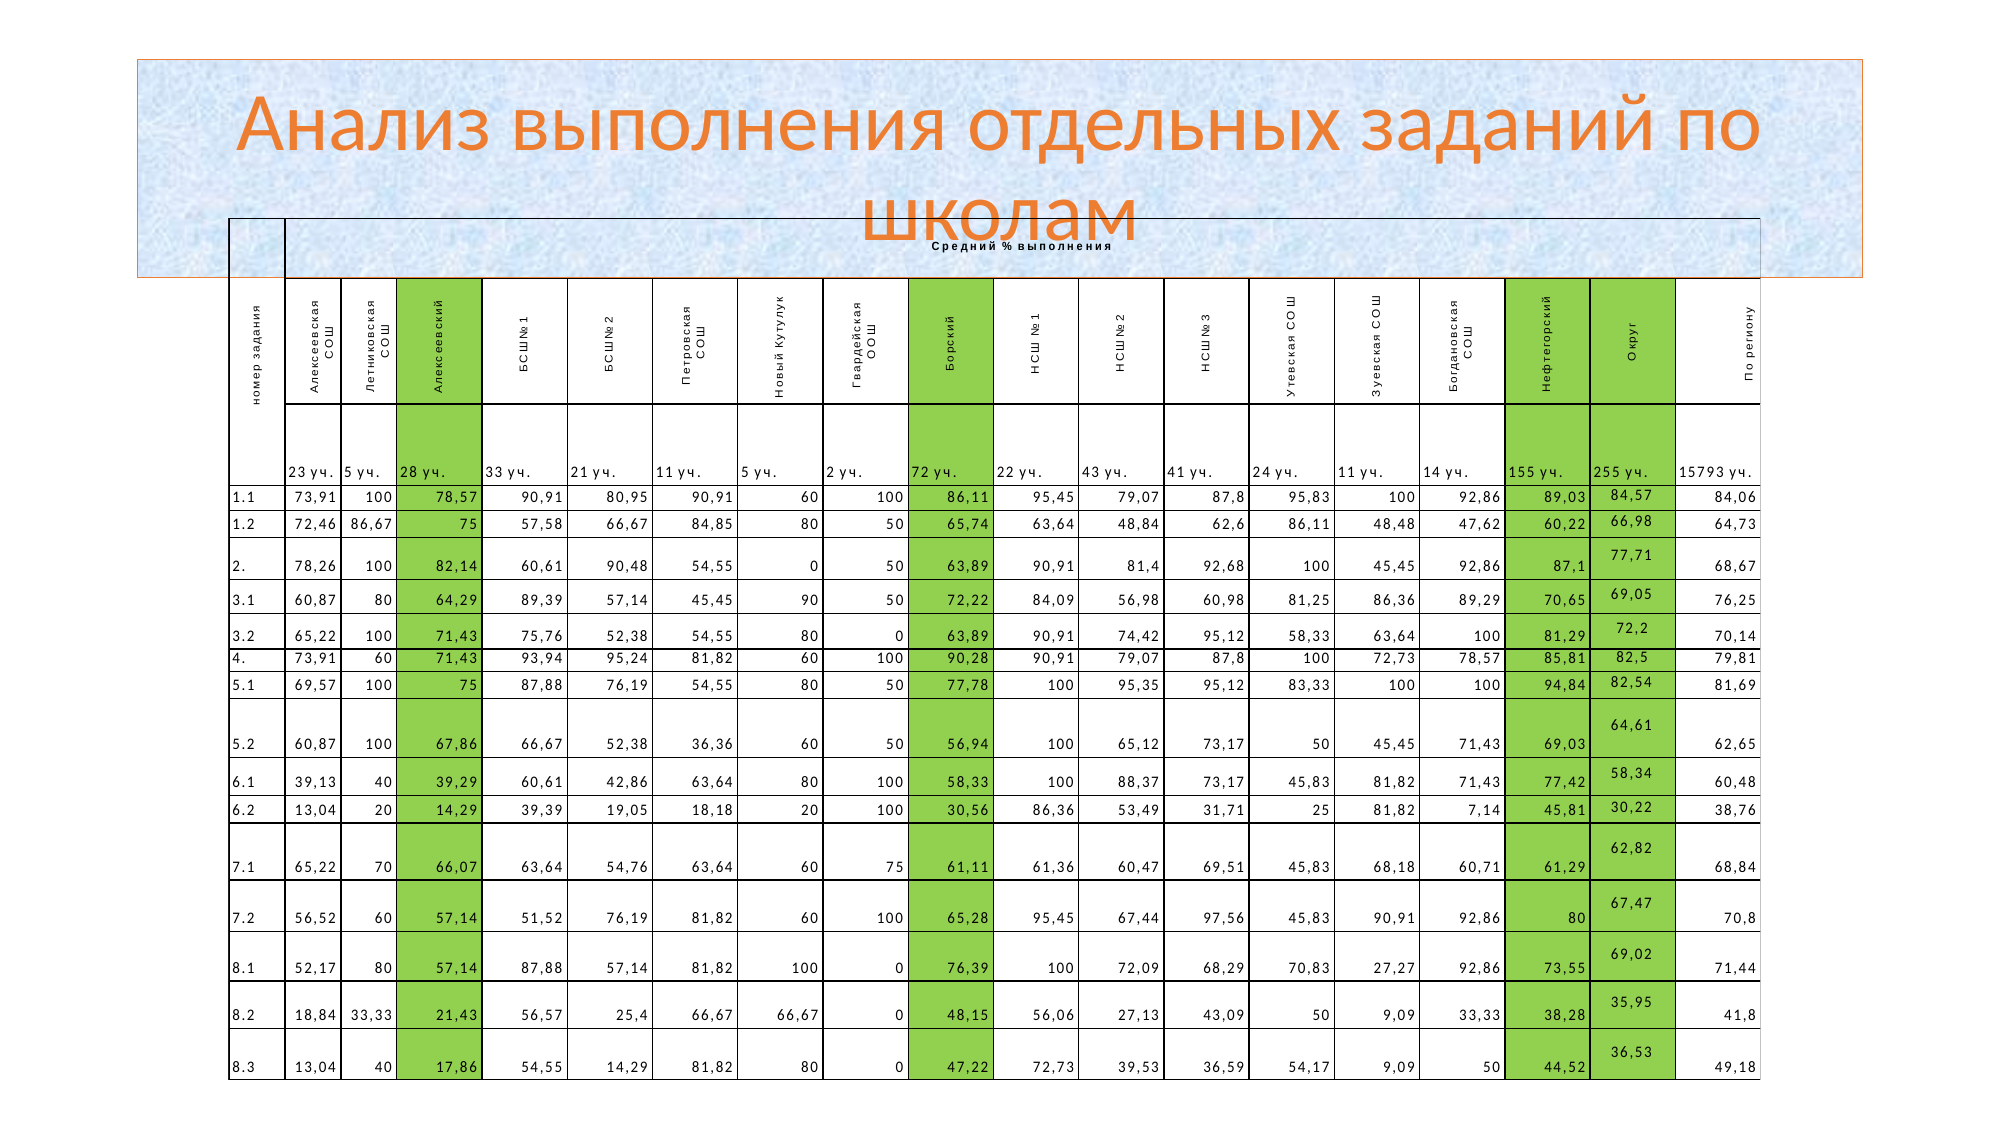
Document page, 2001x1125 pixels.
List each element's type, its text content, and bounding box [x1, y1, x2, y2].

title Анализ выполнения отдельных заданий по школам [137, 59, 1863, 278]
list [228, 217, 1762, 1081]
